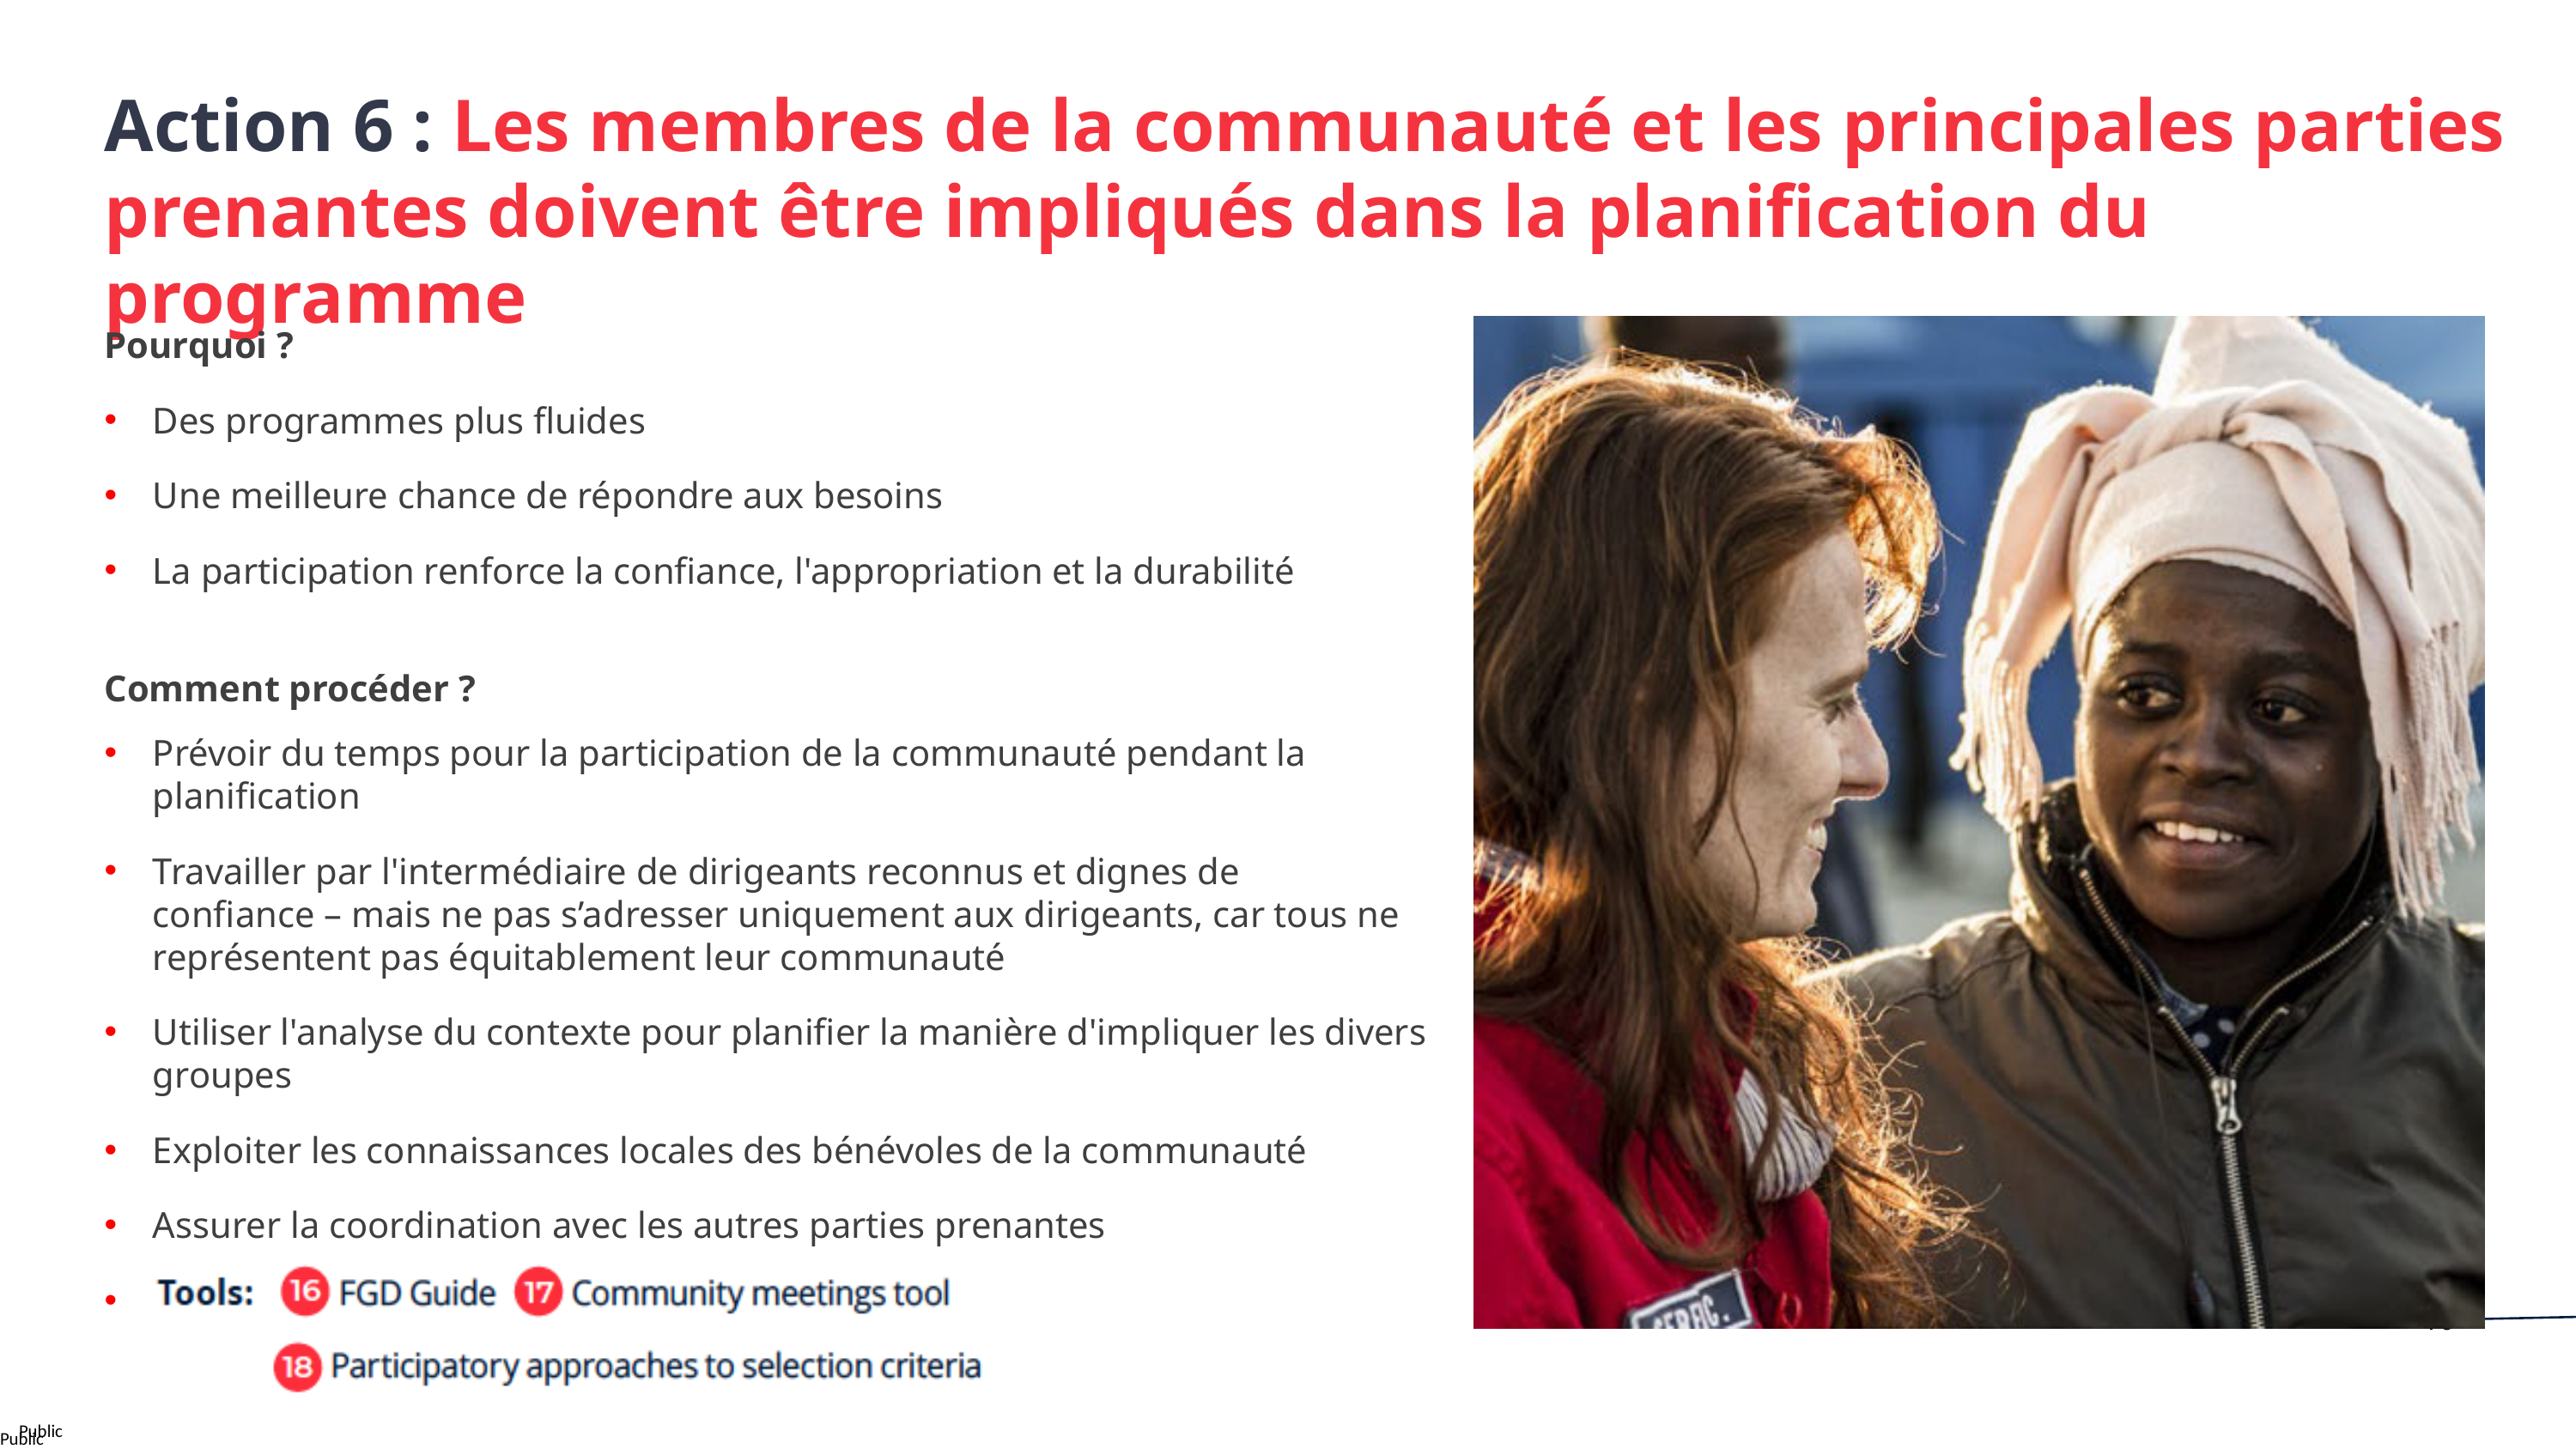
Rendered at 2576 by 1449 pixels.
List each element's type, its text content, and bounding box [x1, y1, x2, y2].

text_box Pourquoi ? Des programmes plus fluides Une meilleure chance de répondre aux besoins La participation renforce la confiance, l'appropriation et la durabilité Comment procéder ? Prévoir du temps pour la participation de la communauté pendant la planification Travailler par l'intermédiaire de dirigeants reconnus et dignes de confiance – mais ne pas s’adresser uniquement aux dirigeants, car tous ne représentent pas équitablement leur communauté Utiliser l'analyse du contexte pour planifier la manière d'impliquer les divers groupes Exploiter les connaissances locales des bénévoles de la communauté Assurer la coordination avec les autres parties prenantes v [91, 316, 1447, 1328]
text_box Action 6 : Les membres de la communauté et les principales parties prenantes doivent être impliqués dans la planification du programme [91, 73, 2530, 344]
picture [1473, 316, 2485, 1329]
picture [143, 1255, 995, 1401]
